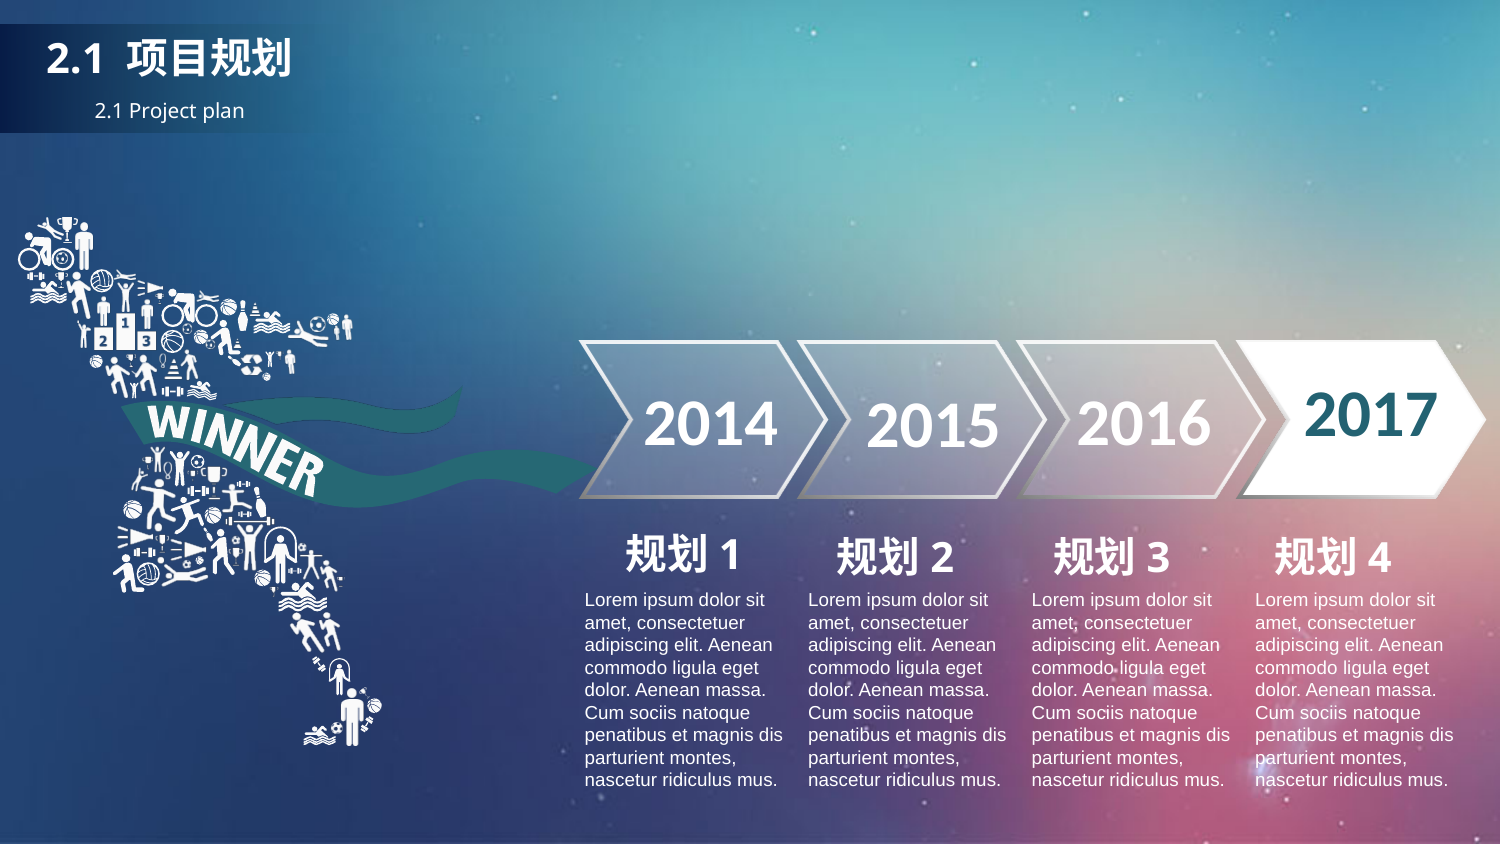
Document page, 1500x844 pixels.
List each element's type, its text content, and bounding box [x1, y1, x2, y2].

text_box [1015, 339, 1234, 500]
text_box Lorem ipsum dolor sit amet, consectetuer adipiscing elit. Aenean commodo ligula eget dolor. Aenean massa. Cum sociis natoque penatibus et magnis dis parturient montes, nascetur ridiculus mus. [793, 580, 1016, 798]
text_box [1235, 339, 1488, 500]
text_box Lorem ipsum dolor sit amet, consectetuer adipiscing elit. Aenean commodo ligula eget dolor. Aenean massa. Cum sociis natoque penatibus et magnis dis parturient montes, nascetur ridiculus mus. [1240, 580, 1473, 798]
text_box 规划4 [1259, 523, 1407, 589]
text_box 规划2 [822, 523, 970, 589]
text_box [0, 24, 349, 133]
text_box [603, 339, 795, 500]
text_box Lorem ipsum dolor sit amet, consectetuer adipiscing elit. Aenean commodo ligula eget dolor. Aenean massa. Cum sociis natoque penatibus et magnis dis parturient montes, nascetur ridiculus mus. [569, 580, 793, 798]
text_box 2.1 项目规划 [31, 24, 309, 90]
text_box 规划3 [1038, 523, 1186, 589]
text_box Lorem ipsum dolor sit amet, consectetuer adipiscing elit. Aenean commodo ligula eget dolor. Aenean massa. Cum sociis natoque penatibus et magnis dis parturient montes, nascetur ridiculus mus. [1016, 580, 1240, 798]
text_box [17, 217, 598, 747]
picture [0, 0, 1500, 844]
text_box 规划1 [610, 520, 758, 586]
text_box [796, 339, 1014, 500]
text_box 2.1 Project plan [79, 90, 260, 131]
